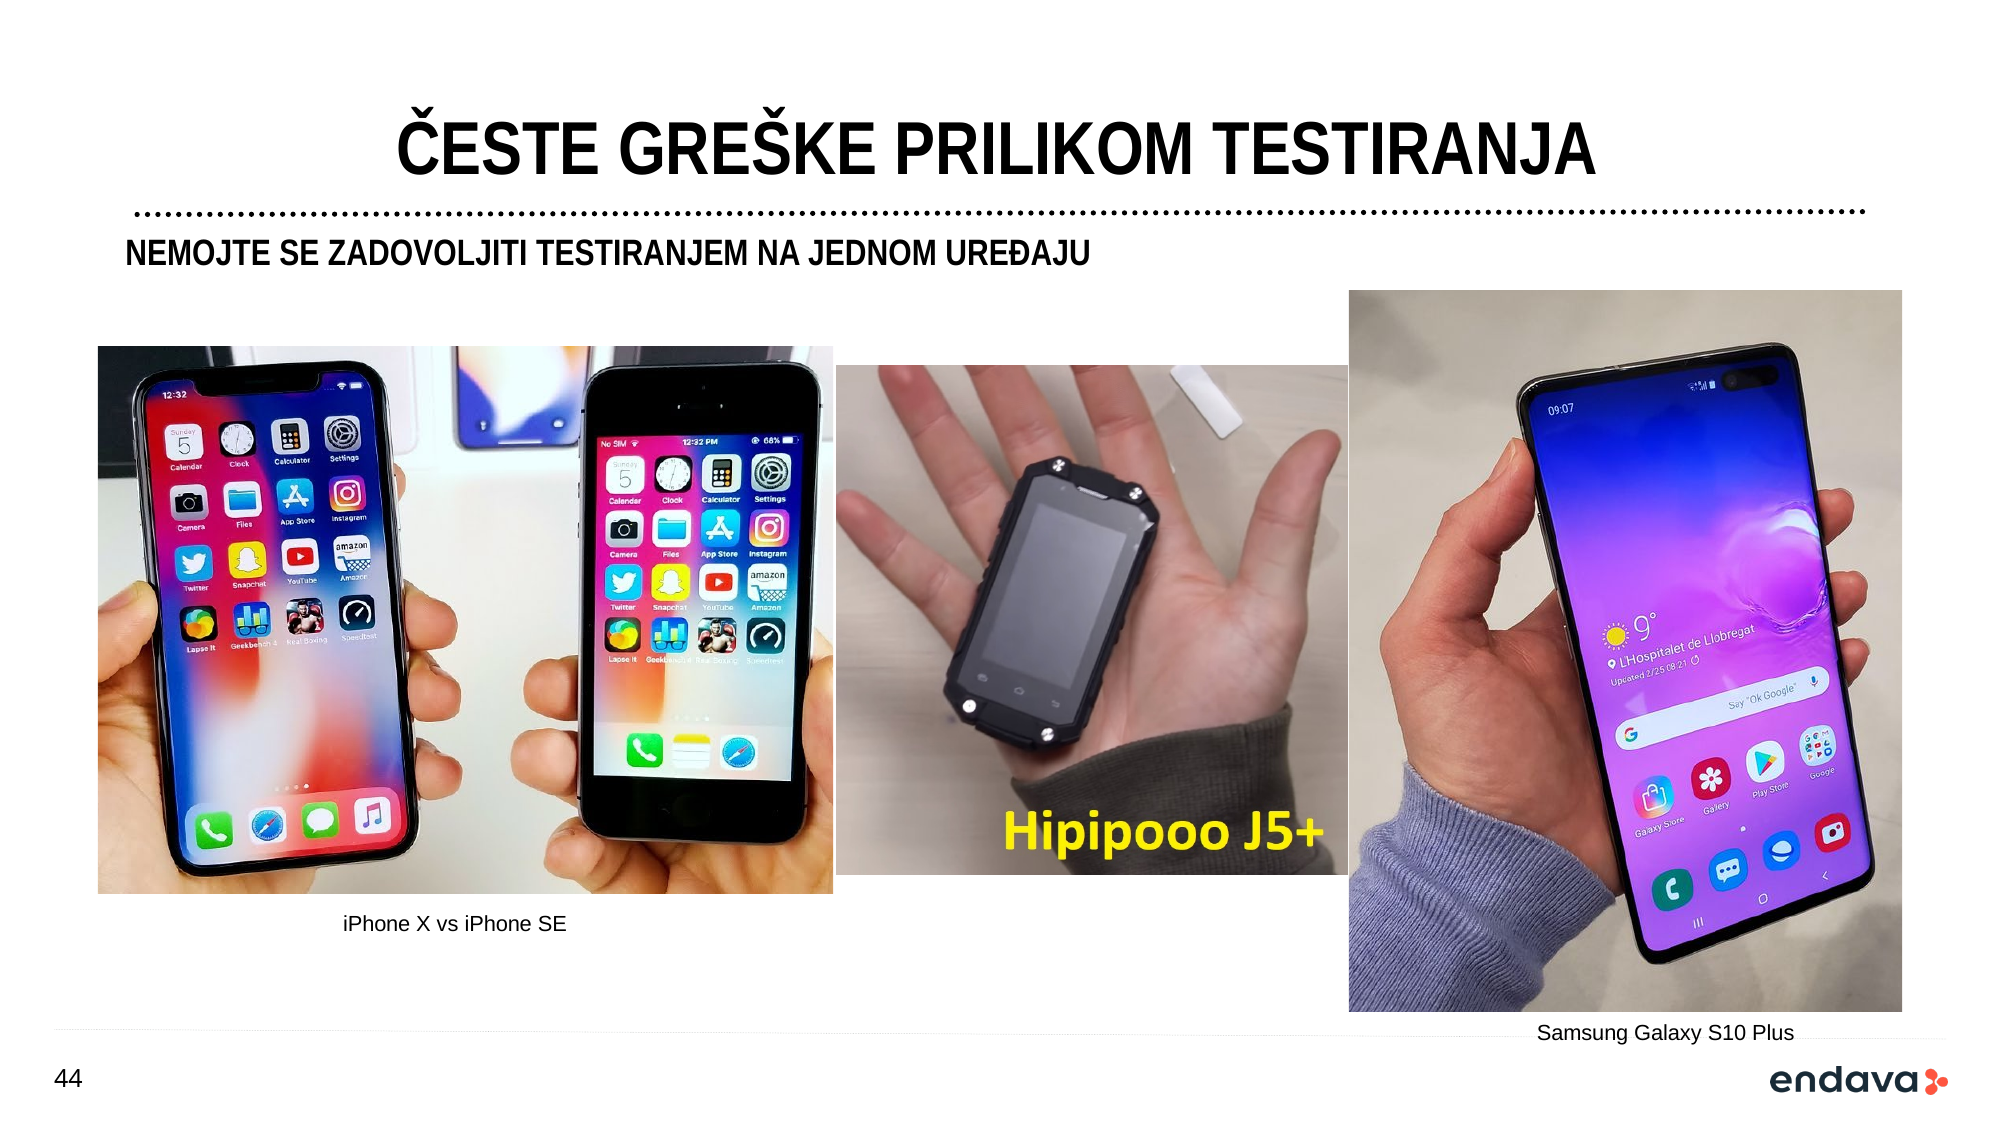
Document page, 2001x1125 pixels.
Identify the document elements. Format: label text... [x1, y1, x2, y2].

text_box Samsung Galaxy S10 Plus [1509, 1012, 1822, 1053]
picture [97, 345, 834, 894]
picture [1770, 1066, 1948, 1095]
text_box iPhone X vs iPhone SE [316, 902, 594, 944]
title ČESTE GREŠKE PRILIKOM TESTIRANJA [198, 26, 1812, 195]
picture [836, 290, 1903, 1012]
text_box NEMOJTE SE ZADOVOLJITI TESTIRANJEM NA JEDNOM UREĐAJU [110, 226, 1161, 291]
